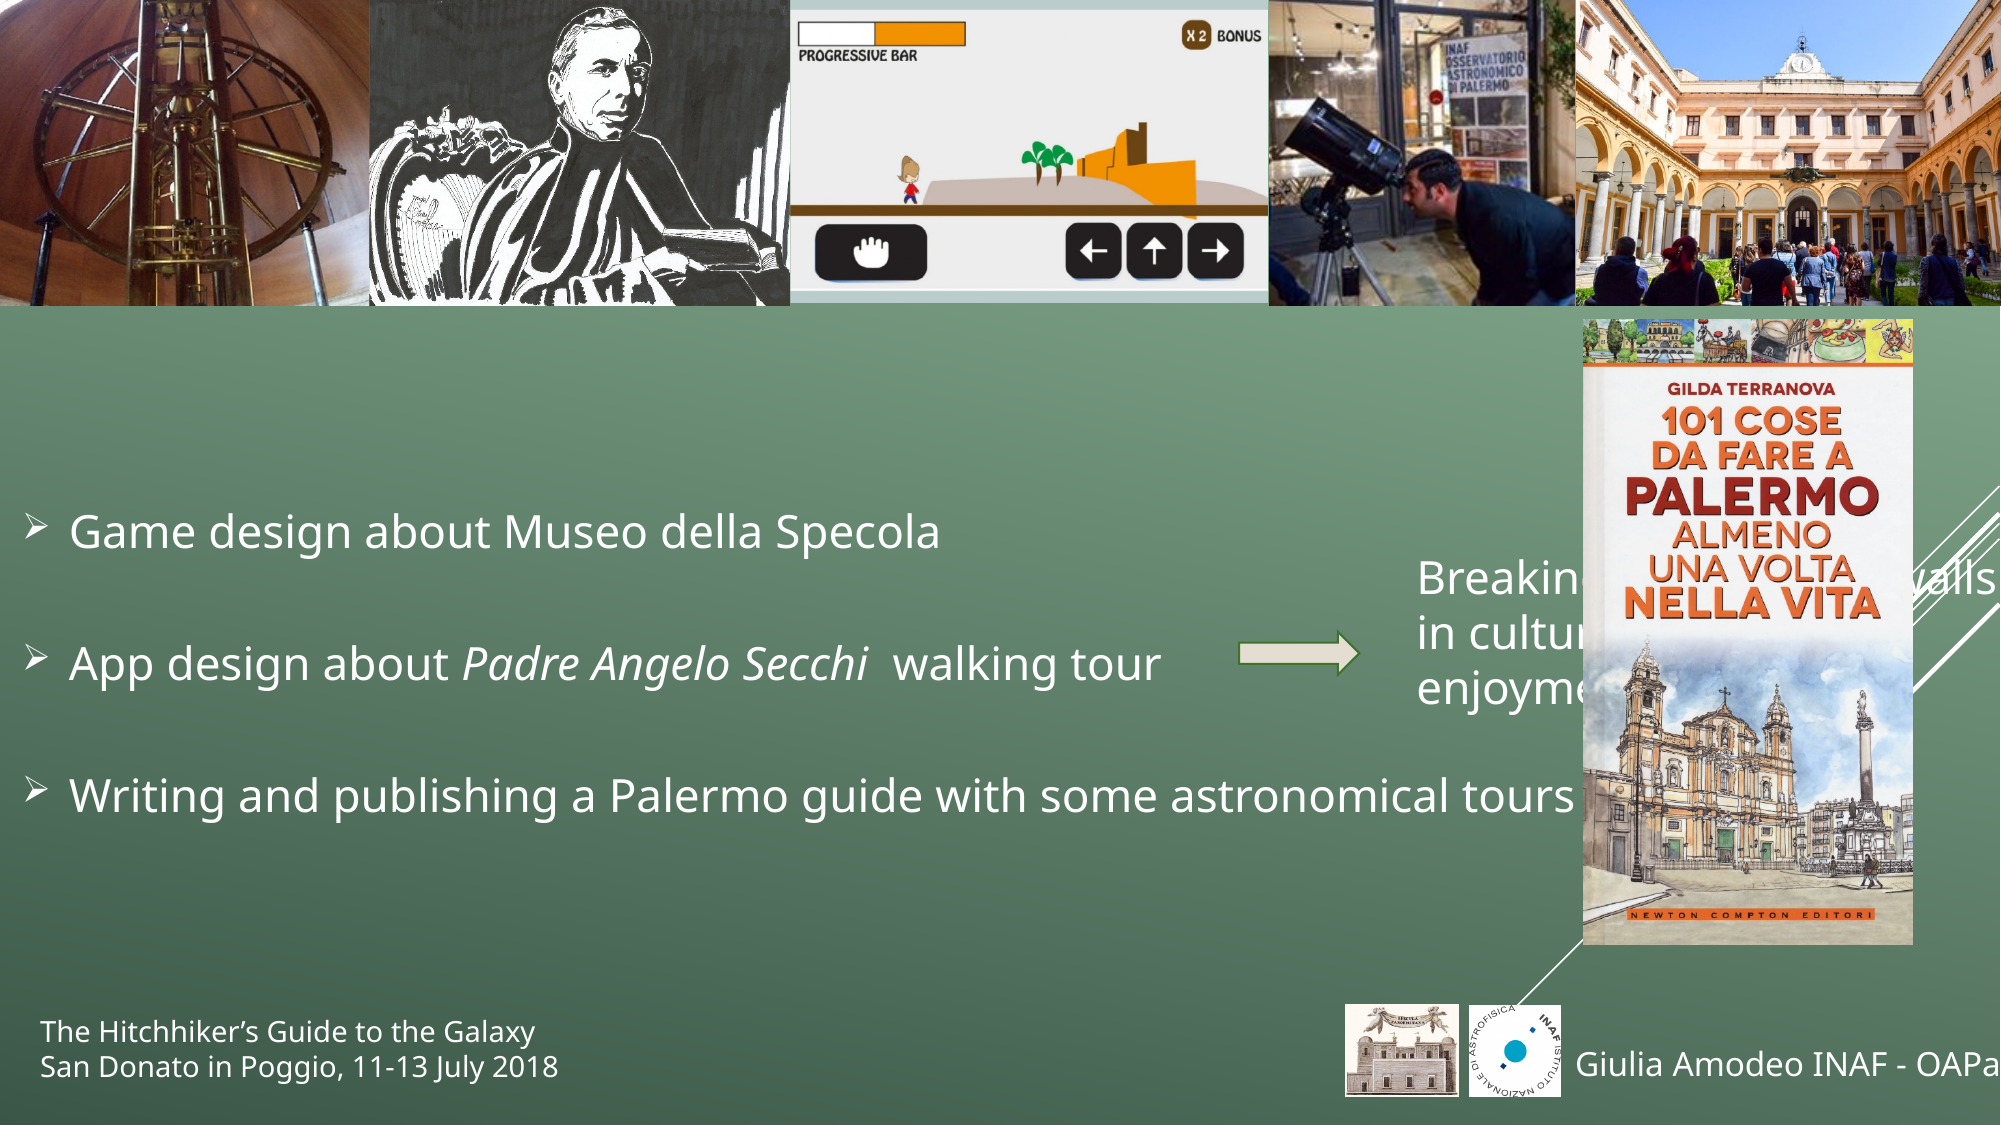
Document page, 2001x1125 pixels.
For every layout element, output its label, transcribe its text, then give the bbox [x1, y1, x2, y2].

picture [0, 0, 1268, 306]
picture [1576, 0, 2001, 306]
picture [1269, 0, 1575, 306]
text_box [1238, 629, 1361, 678]
text_box Breaking through the walls in cultural heritage enjoyment [1913, 541, 2000, 721]
list Game design about Museo della Specola App design about Padre Angelo Secchi walking tour Writing and publishing a Palermo guide with some astronomical tours [7, 432, 1899, 1085]
text_box Giulia Amodeo INAF - OAPa [1561, 1036, 2000, 1091]
picture [1345, 1004, 1459, 1097]
picture [1583, 319, 1913, 945]
picture [1469, 1005, 1561, 1097]
text_box The Hitchhiker’s Guide to the Galaxy San Donato in Poggio, 11-13 July 2018 [25, 1005, 1345, 1091]
text_box Breaking through the walls in cultural heritage enjoyment [1401, 541, 1583, 721]
